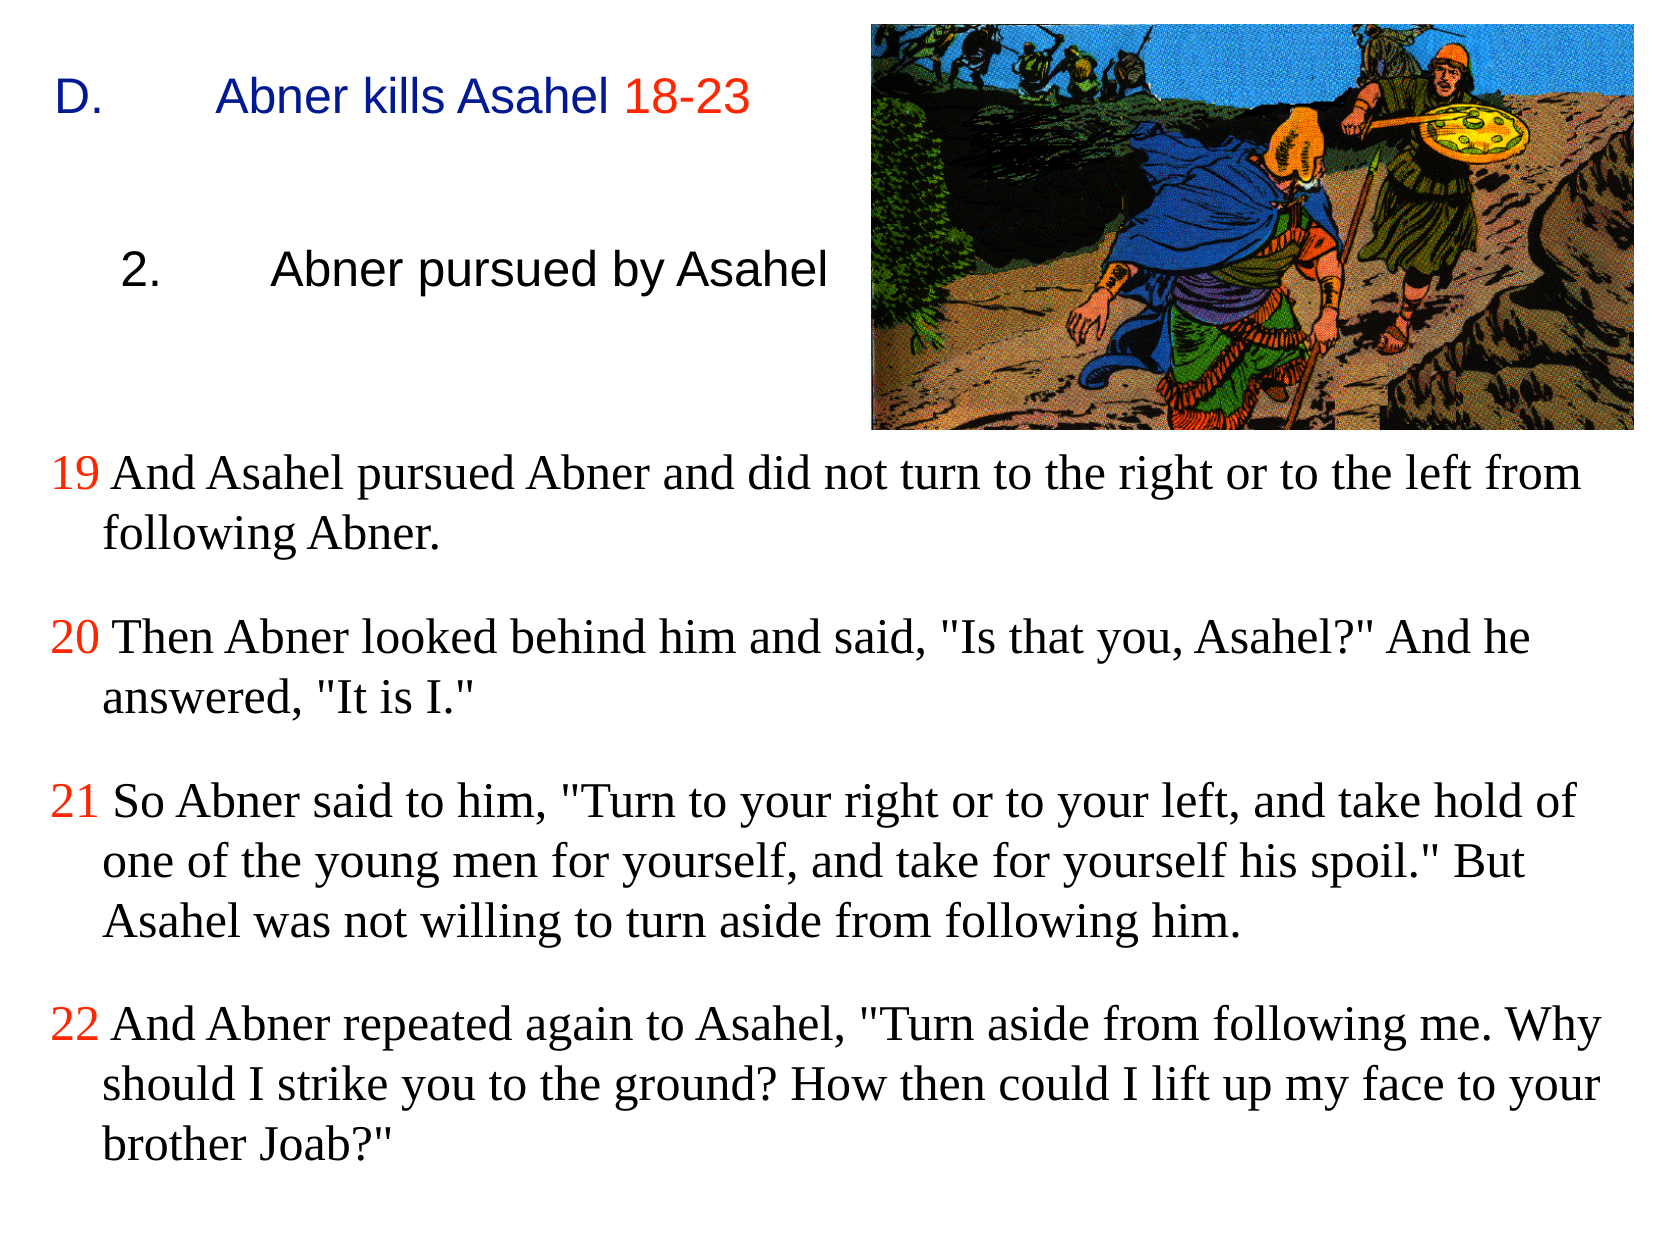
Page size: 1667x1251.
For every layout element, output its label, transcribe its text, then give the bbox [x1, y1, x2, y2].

text_box 2. Abner pursued by Asahel [114, 230, 866, 303]
picture [871, 24, 1634, 430]
title D. Abner kills Asahel 18-23 [53, 32, 866, 155]
list 19 And Asahel pursued Abner and did not turn to the right or to the left from following Abner. 20 Then Abner looked behind him and said, "Is that you, Asahel?" And he answered, "It is I." 21 So Abner said to him, "Turn to your right or to your left, and take hold of one of the young men for yourself, and take for yourself his spoil." But Asahel was not willing to turn aside from following him. 22 And Abner repeated again to Asahel, "Turn aside from following me. Why should I strike you to the ground? How then could I lift up my face to your brother Joab?" [26, 430, 1641, 1250]
